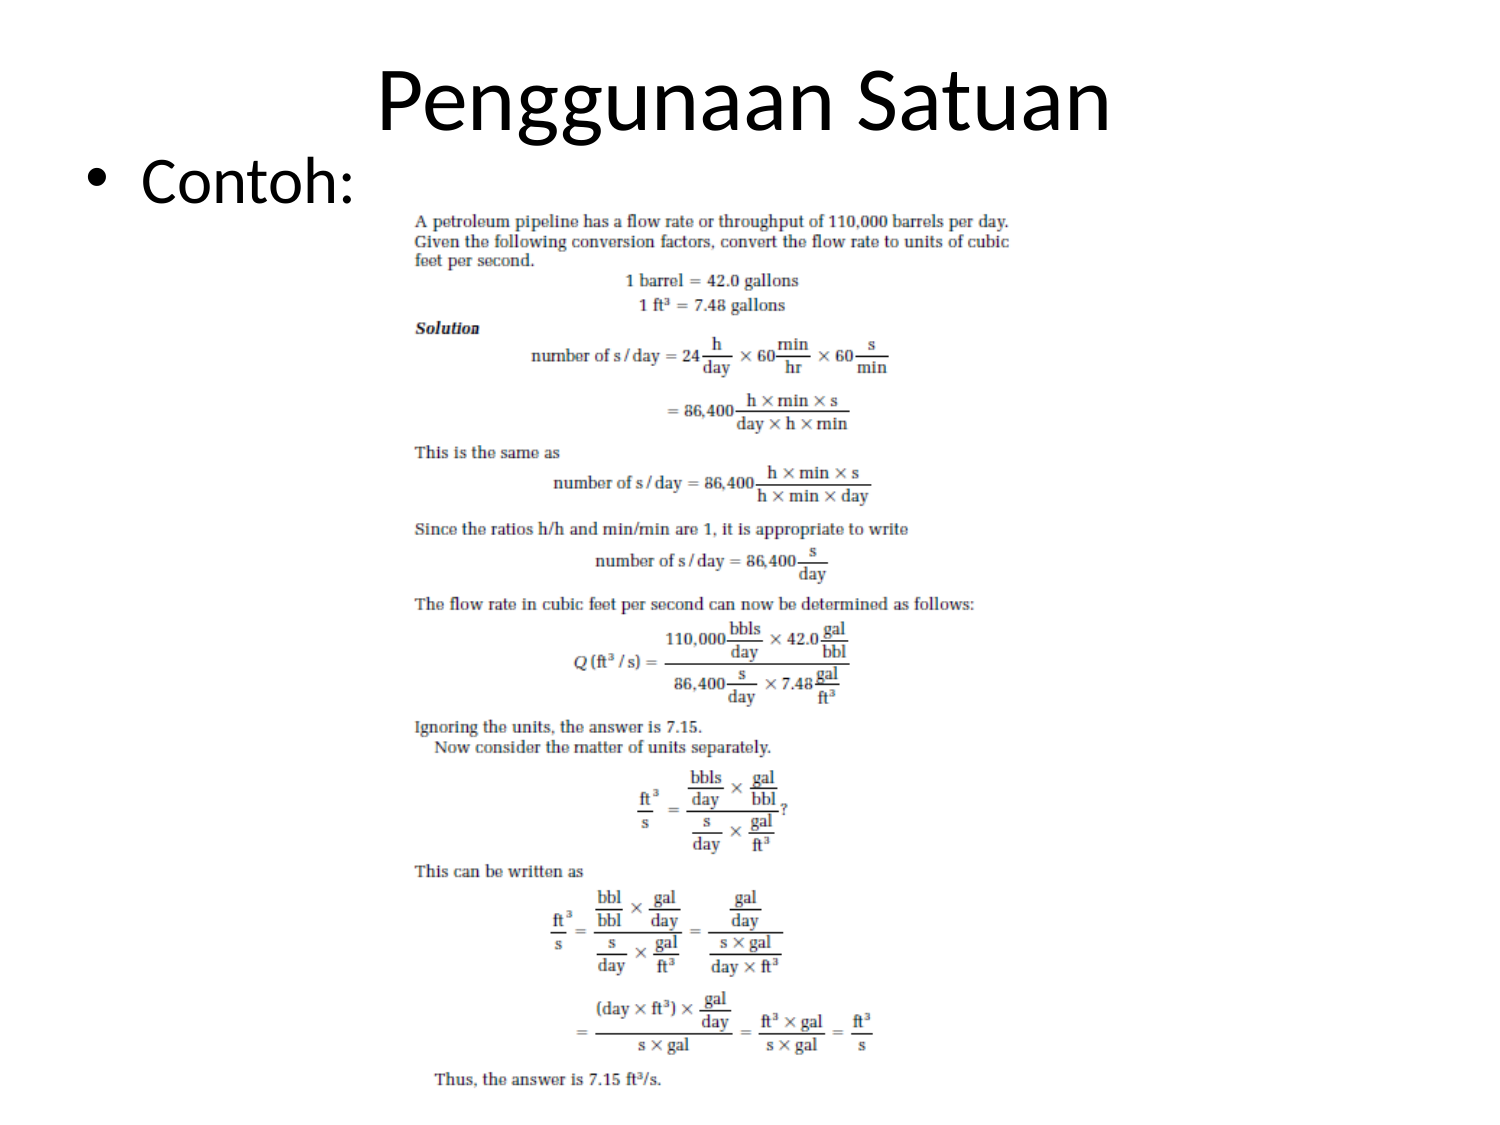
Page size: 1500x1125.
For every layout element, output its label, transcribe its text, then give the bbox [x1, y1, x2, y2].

list Contoh: [70, 128, 1425, 242]
title Penggunaan Satuan [70, 0, 1421, 128]
picture [386, 210, 1058, 1095]
